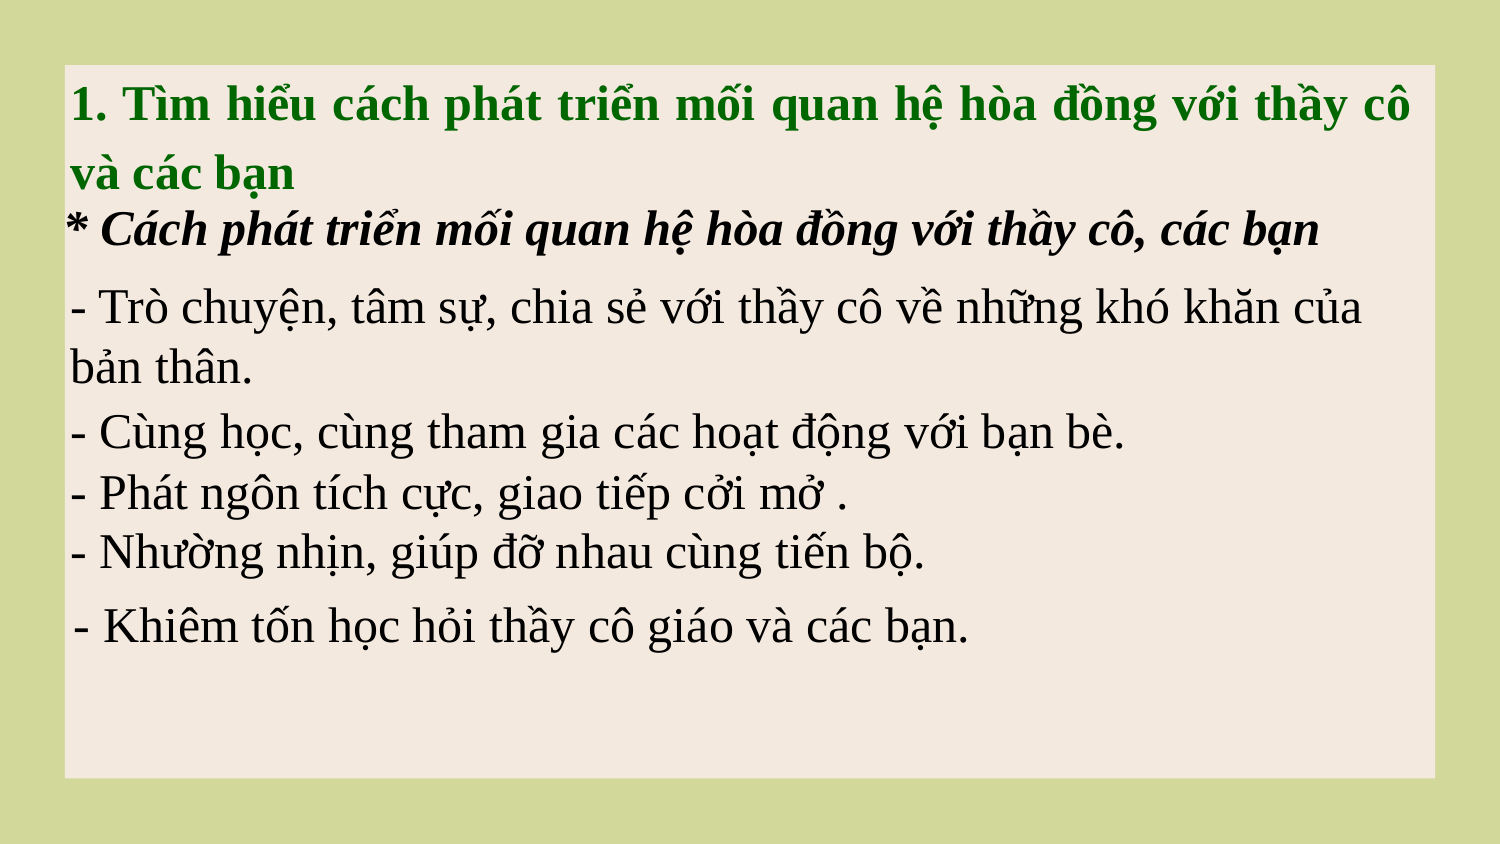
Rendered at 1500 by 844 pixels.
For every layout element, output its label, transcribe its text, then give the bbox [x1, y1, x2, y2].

text_box - Trò chuyện, tâm sự, chia sẻ với thầy cô về những khó khăn của bản thân. [55, 265, 1451, 401]
text_box - Phát ngôn tích cực, giao tiếp cởi mở . [55, 452, 1439, 528]
text_box 1. Tìm hiểu cách phát triển mối quan hệ hòa đồng với thầy cô và các bạn [55, 53, 1428, 207]
text_box - Nhường nhịn, giúp đỡ nhau cùng tiến bộ. [55, 511, 1428, 587]
text_box - Cùng học, cùng tham gia các hoạt động với bạn bè. [55, 391, 1428, 452]
text_box - Khiêm tốn học hỏi thầy cô giáo và các bạn. [59, 585, 986, 661]
text_box * Cách phát triển mối quan hệ hòa đồng với thầy cô, các bạn [48, 188, 1420, 263]
